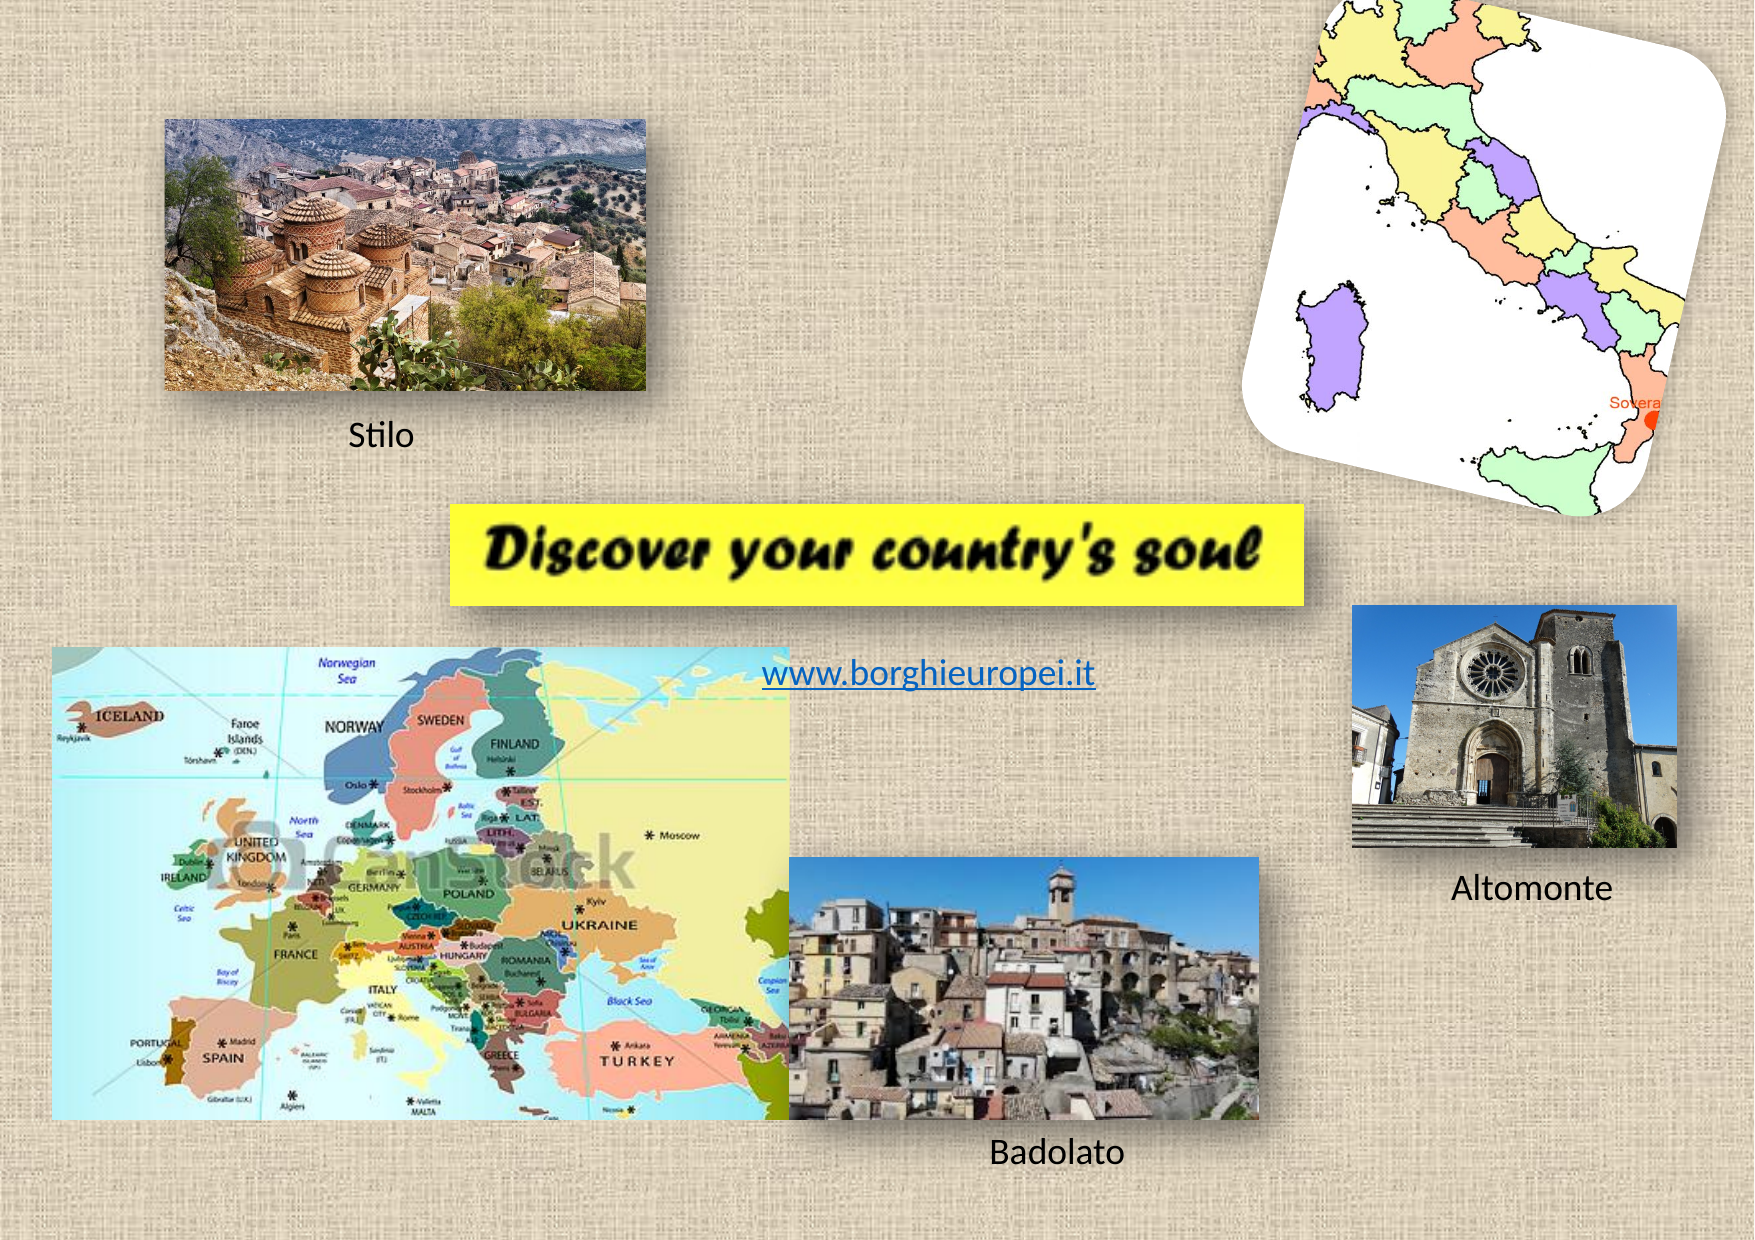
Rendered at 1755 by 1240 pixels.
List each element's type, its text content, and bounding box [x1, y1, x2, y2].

text_box Stilo [333, 402, 443, 462]
text_box Altomonte [1436, 855, 1662, 916]
text_box Badolato [974, 1120, 1163, 1180]
picture [0, 0, 1755, 1240]
text_box www.borghieuropei.it [746, 640, 1111, 746]
